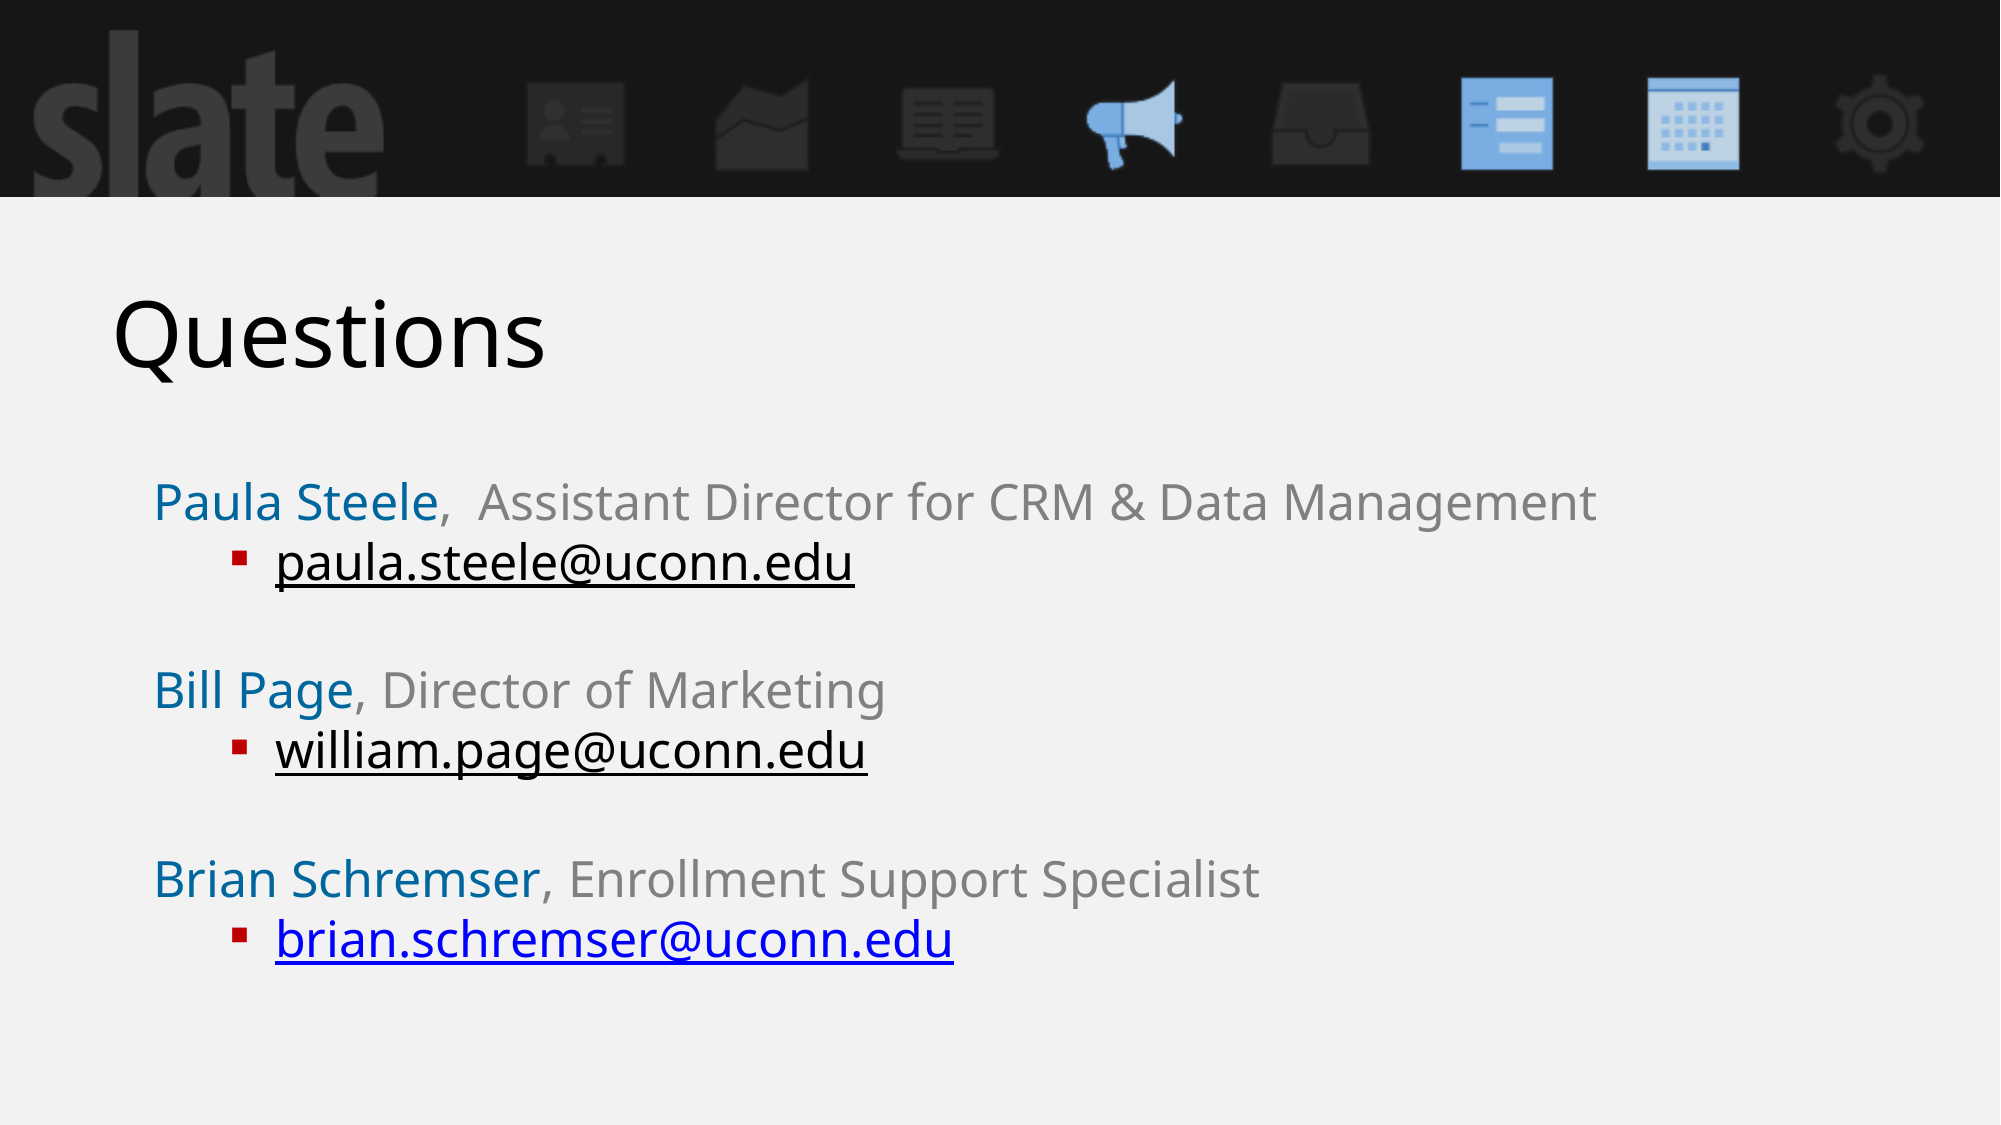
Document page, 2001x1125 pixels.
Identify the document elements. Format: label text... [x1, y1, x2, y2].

title Questions [94, 266, 1909, 474]
text_box Paula Steele, Assistant Director for CRM & Data Management paula.steele@uconn.edu Bill Page, Director of Marketing william.page@uconn.edu Brian Schremser, Enrollment Support Specialist brian.schremser@uconn.edu [138, 463, 1952, 1043]
picture [0, 0, 2000, 197]
